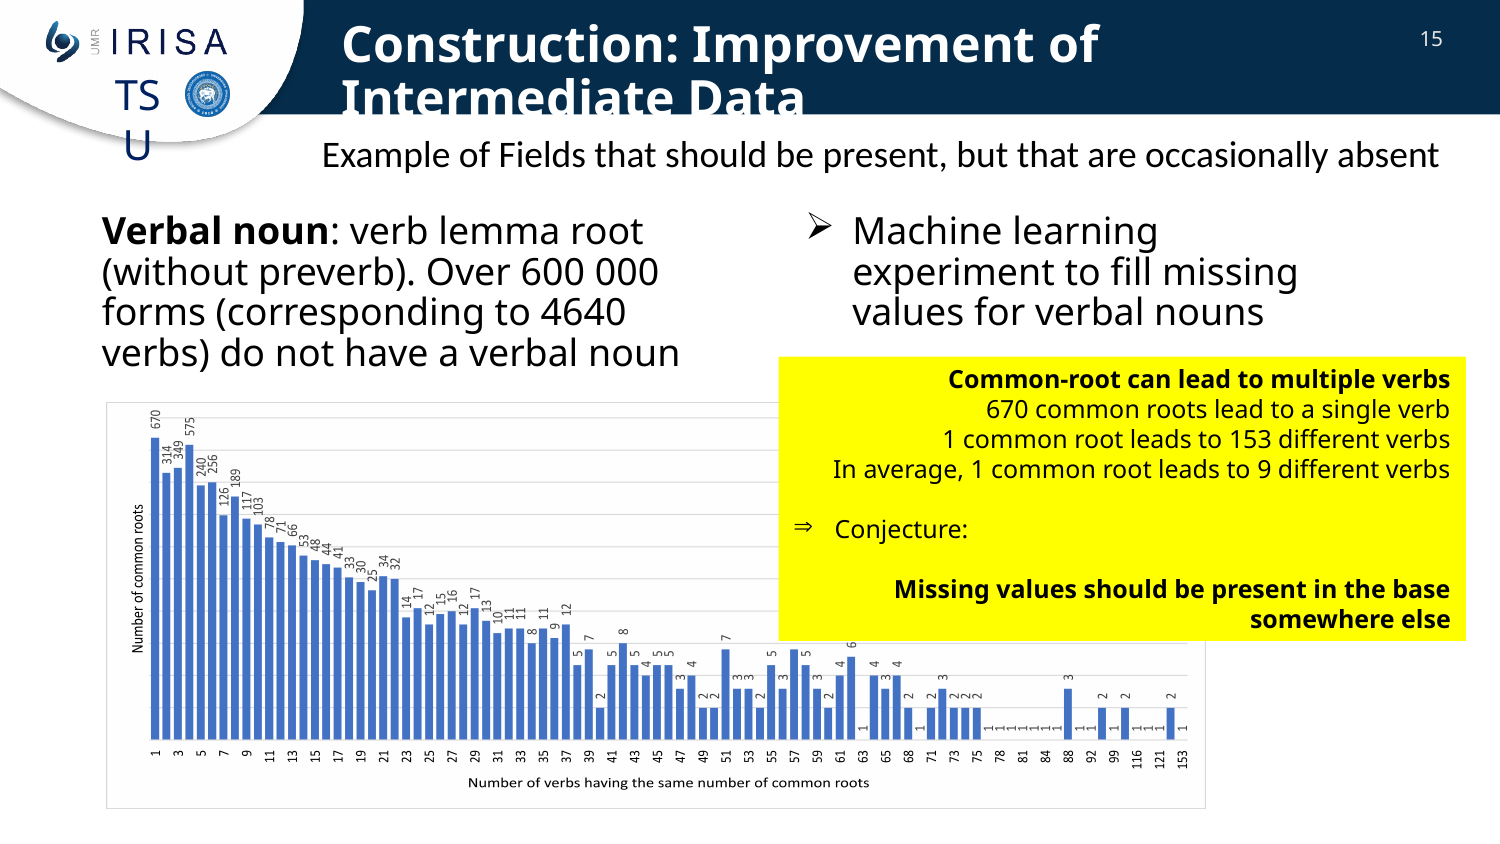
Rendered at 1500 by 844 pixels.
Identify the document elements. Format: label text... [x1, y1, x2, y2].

list Verbal noun: verb lemma root (without preverb). Over 600 000 forms (corresponding to 4640 verbs) do not have a verbal noun [86, 204, 710, 736]
text_box Example of Fields that should be present, but that are occasionally absent [307, 122, 1495, 183]
text_box Machine learning experiment to fill missing values for verbal nouns [790, 204, 1325, 356]
slide_number 15 [1416, 17, 1485, 63]
list Construction: Improvement of Intermediate Data [326, 16, 1416, 131]
text_box Common-root can lead to multiple verbs 670 common roots lead to a single verb 1 common root leads to 153 different verbs In average, 1 common root leads to 9 different verbs Conjecture: Missing values should be present in the base somewhere else [778, 356, 1466, 641]
picture [106, 402, 1206, 809]
picture [34, 14, 235, 117]
